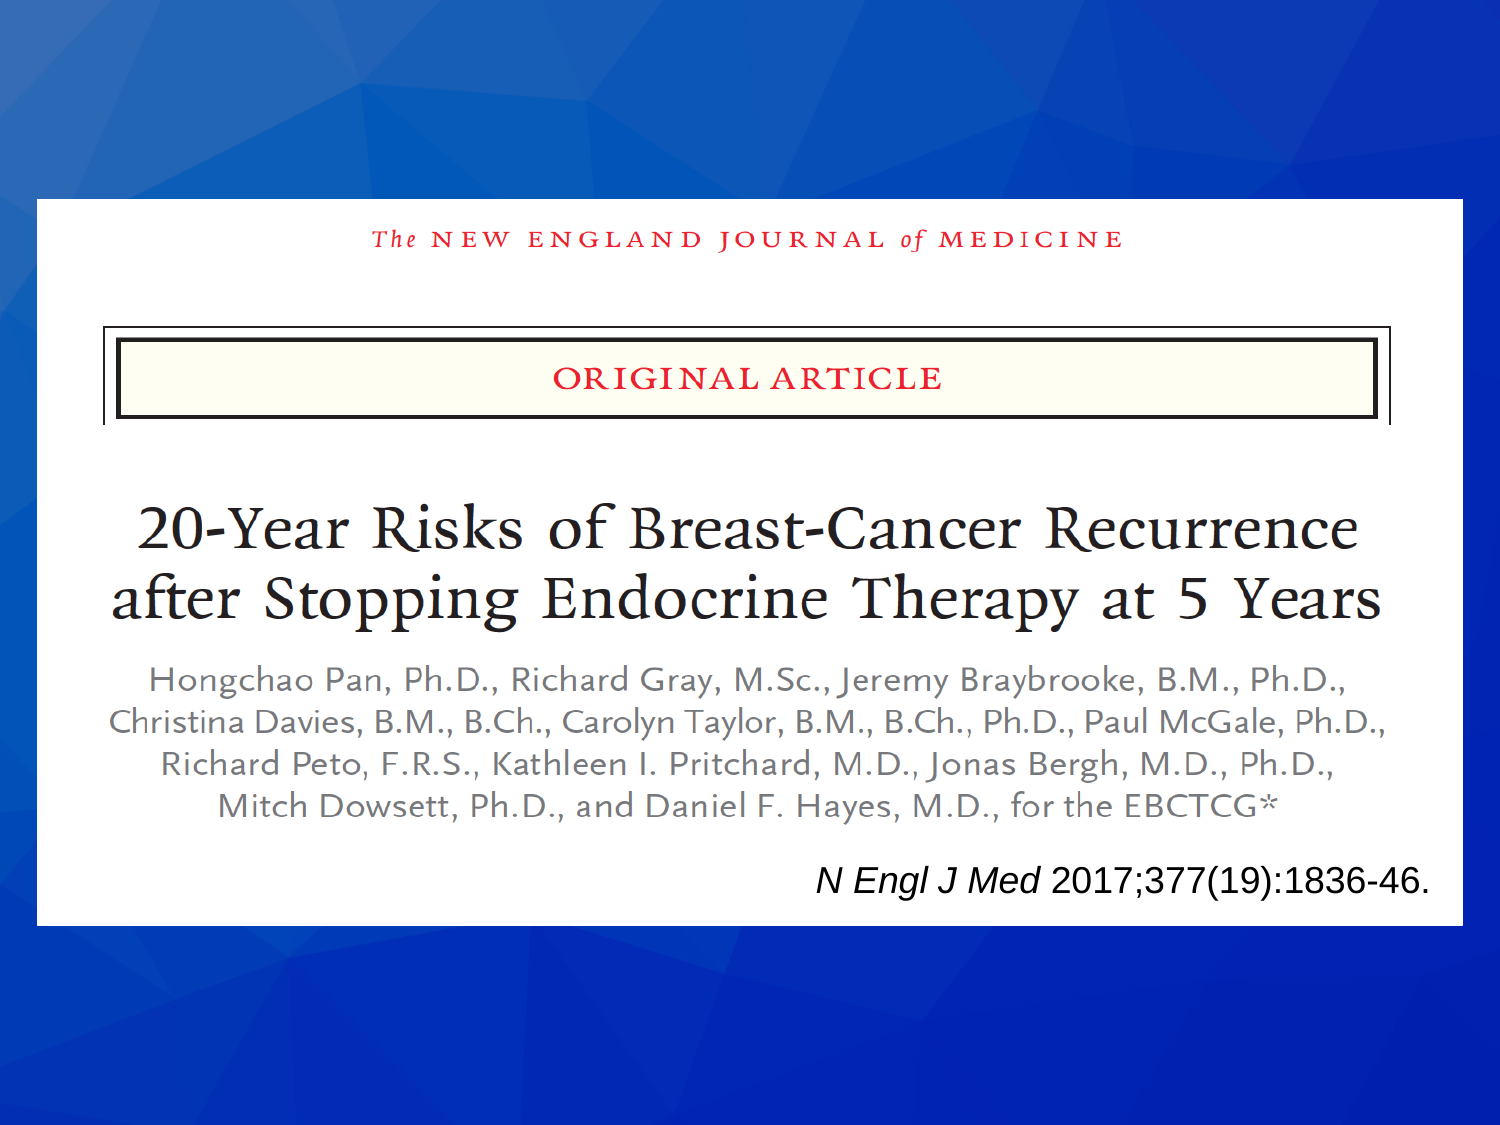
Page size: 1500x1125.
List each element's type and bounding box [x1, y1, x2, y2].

picture [0, 0, 1500, 1125]
text_box [37, 199, 1463, 926]
